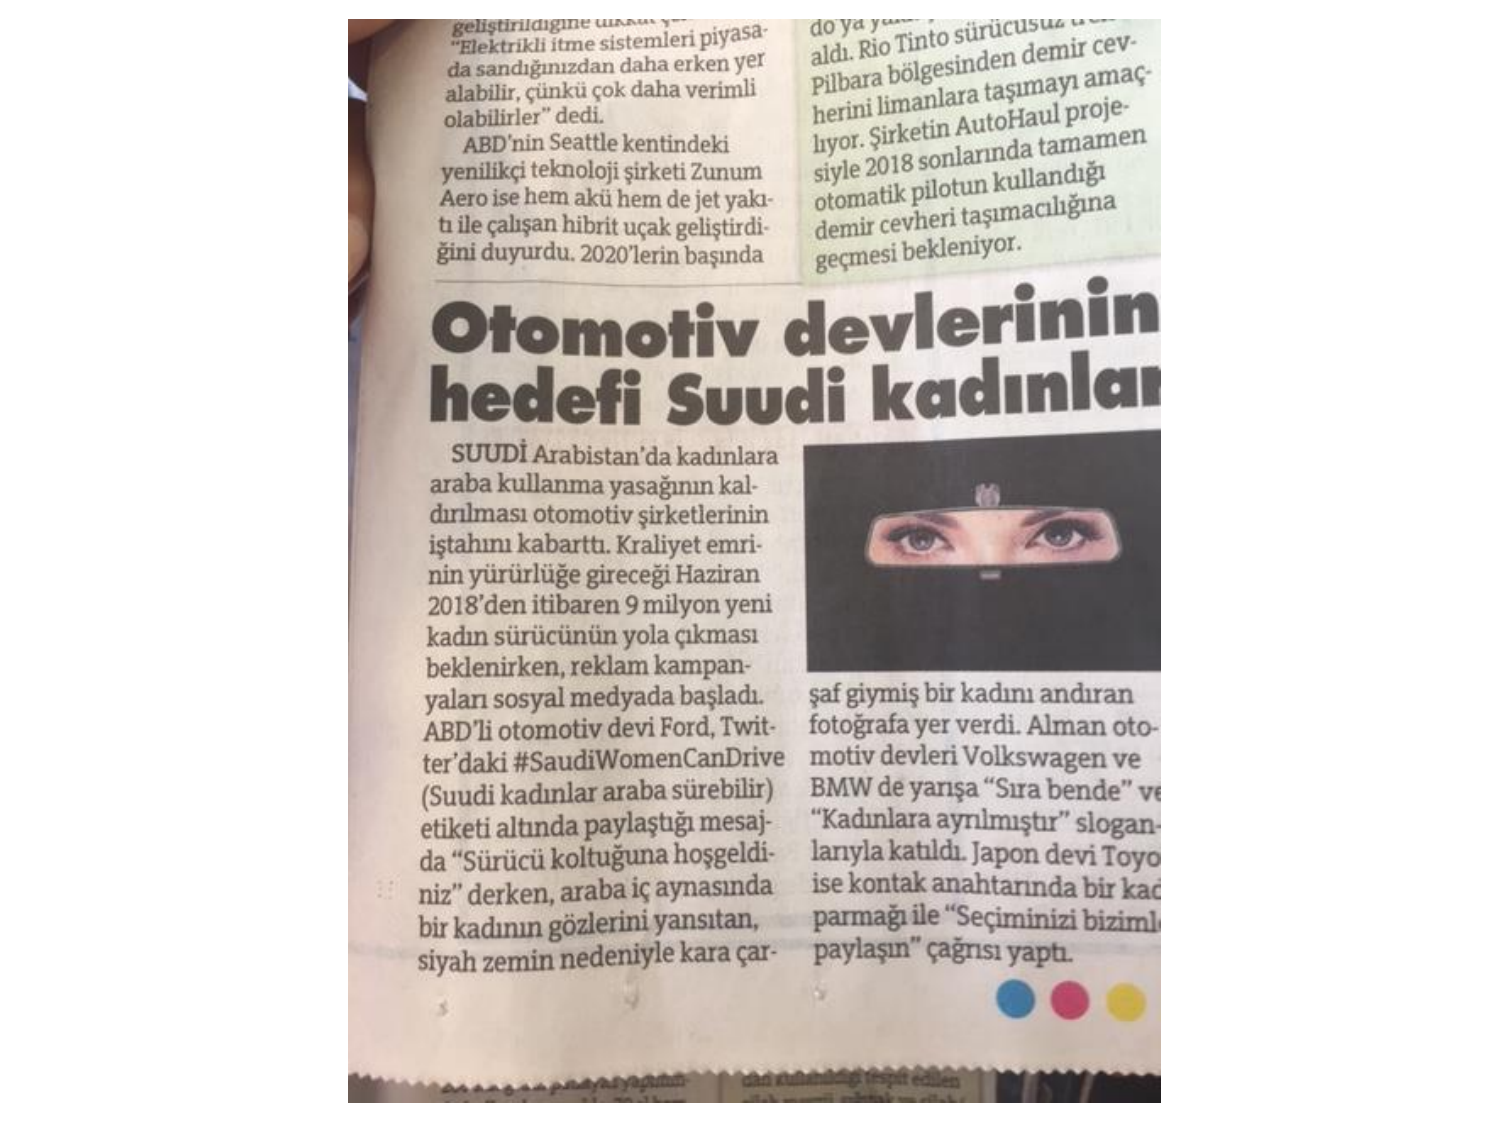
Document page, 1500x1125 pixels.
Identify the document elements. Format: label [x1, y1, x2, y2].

picture [348, 18, 1161, 1103]
